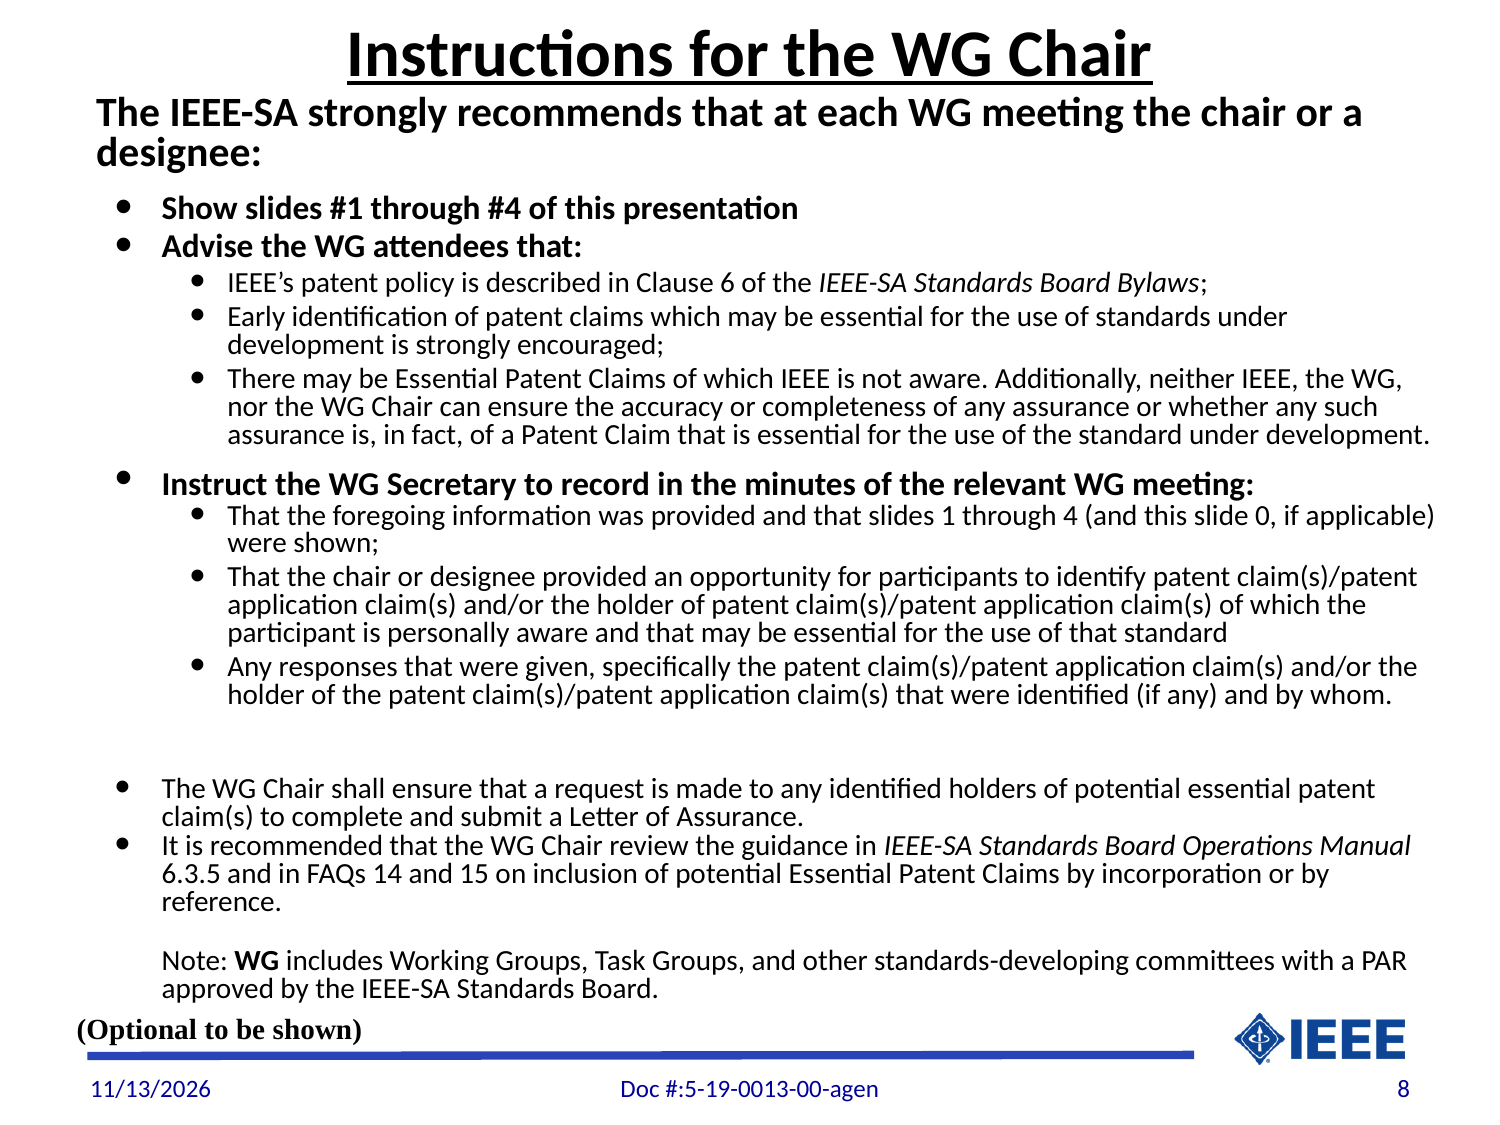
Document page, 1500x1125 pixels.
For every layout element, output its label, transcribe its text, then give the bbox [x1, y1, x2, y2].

list The IEEE-SA strongly recommends that at each WG meeting the chair or a designee: Show slides #1 through #4 of this presentation Advise the WG attendees that: IEEE’s patent policy is described in Clause 6 of the IEEE-SA Standards Board Bylaws; Early identification of patent claims which may be essential for the use of standards under development is strongly encouraged; There may be Essential Patent Claims of which IEEE is not aware. Additionally, neither IEEE, the WG, nor the WG Chair can ensure the accuracy or completeness of any assurance or whether any such assurance is, in fact, of a Patent Claim that is essential for the use of the standard under development. Instruct the WG Secretary to record in the minutes of the relevant WG meeting: That the foregoing information was provided and that slides 1 through 4 (and this slide 0, if applicable) were shown; That the chair or designee provided an opportunity for participants to identify patent claim(s)/patent application claim(s) and/or the holder of patent claim(s)/patent application claim(s) of which the participant is personally aware and that may be essential for the use of that standard Any responses that were given, specifically the patent claim(s)/patent application claim(s) and/or the holder of the patent claim(s)/patent application claim(s) that were identified (if any) and by whom. The WG Chair shall ensure that a request is made to any identified holders of potential essential patent claim(s) to complete and submit a Letter of Assurance. It is recommended that the WG Chair review the guidance in IEEE-SA Standards Board Operations Manual 6.3.5 and in FAQs 14 and 15 on inclusion of potential Essential Patent Claims by incorporation or by reference. Note: WG includes Working Groups, Task Groups, and other standards-developing committees with a PAR approved by the IEEE-SA Standards Board. [24, 87, 1463, 1063]
text_box (Optional to be shown) [61, 1002, 378, 1053]
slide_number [75, 1057, 425, 1118]
footer Doc #:5-19-0013-00-agen [512, 1057, 988, 1118]
slide_number 8 [1074, 1057, 1425, 1118]
text_box [112, 0, 1388, 137]
text_box [62, 137, 1450, 1050]
